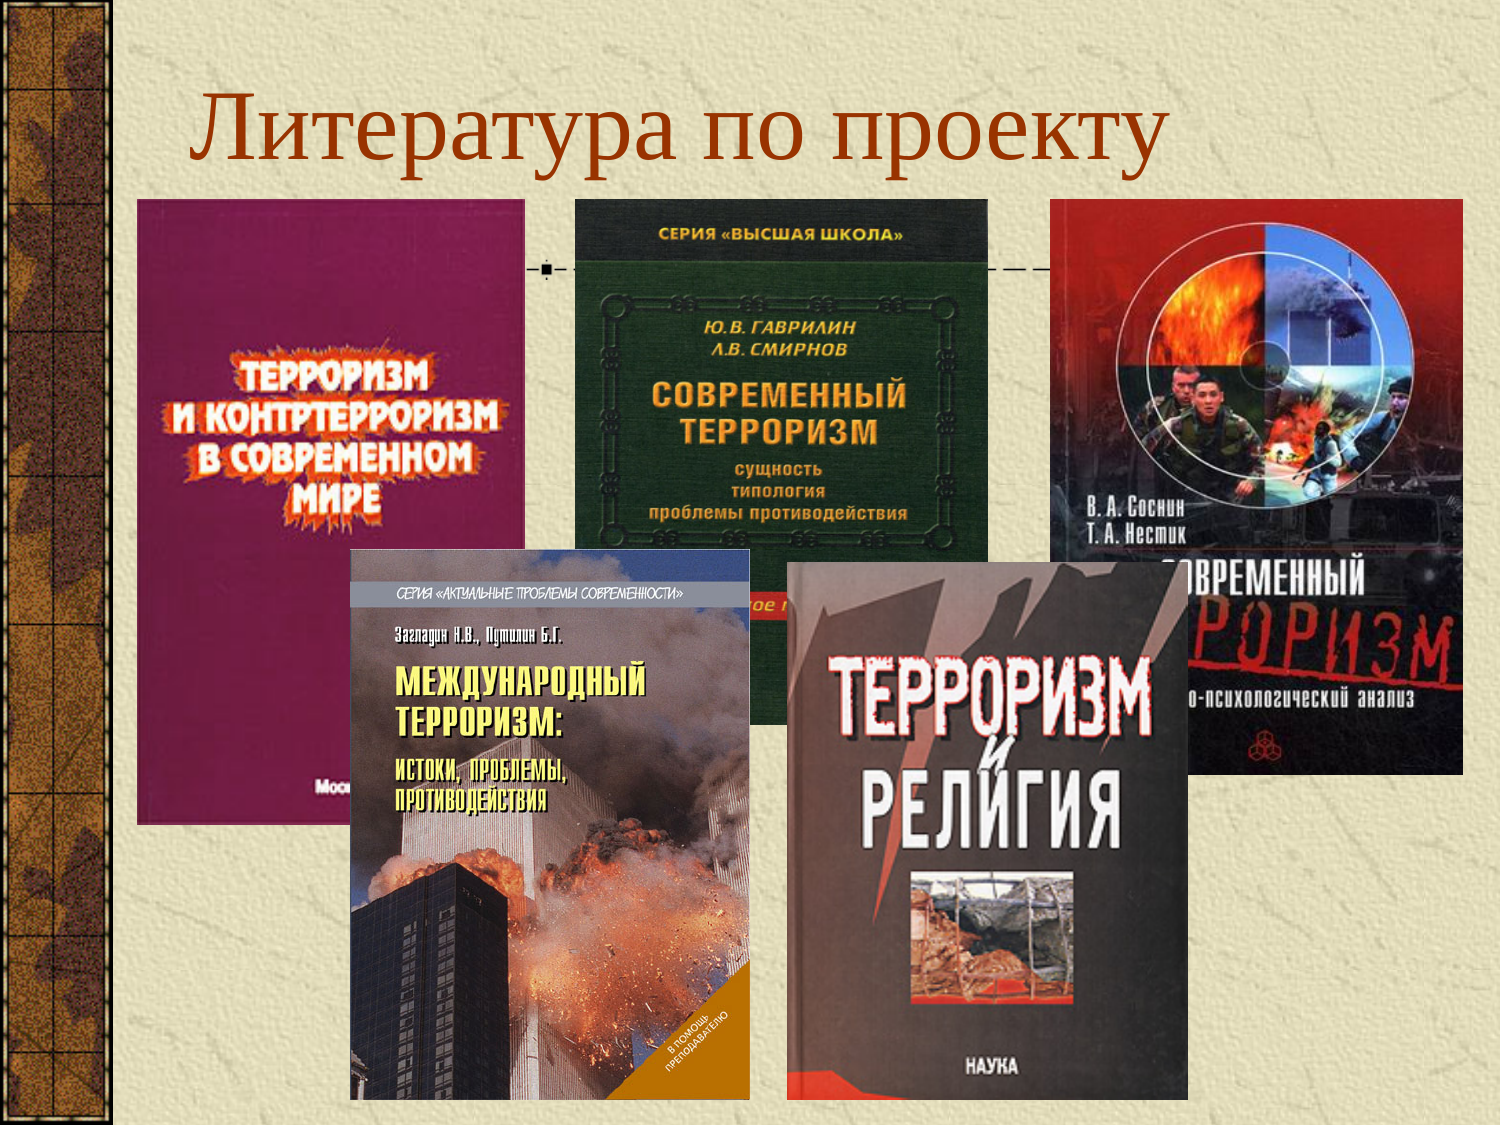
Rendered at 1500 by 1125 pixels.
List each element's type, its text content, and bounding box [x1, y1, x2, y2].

picture [0, 0, 1500, 1125]
title Литература по проекту [174, 62, 1451, 188]
